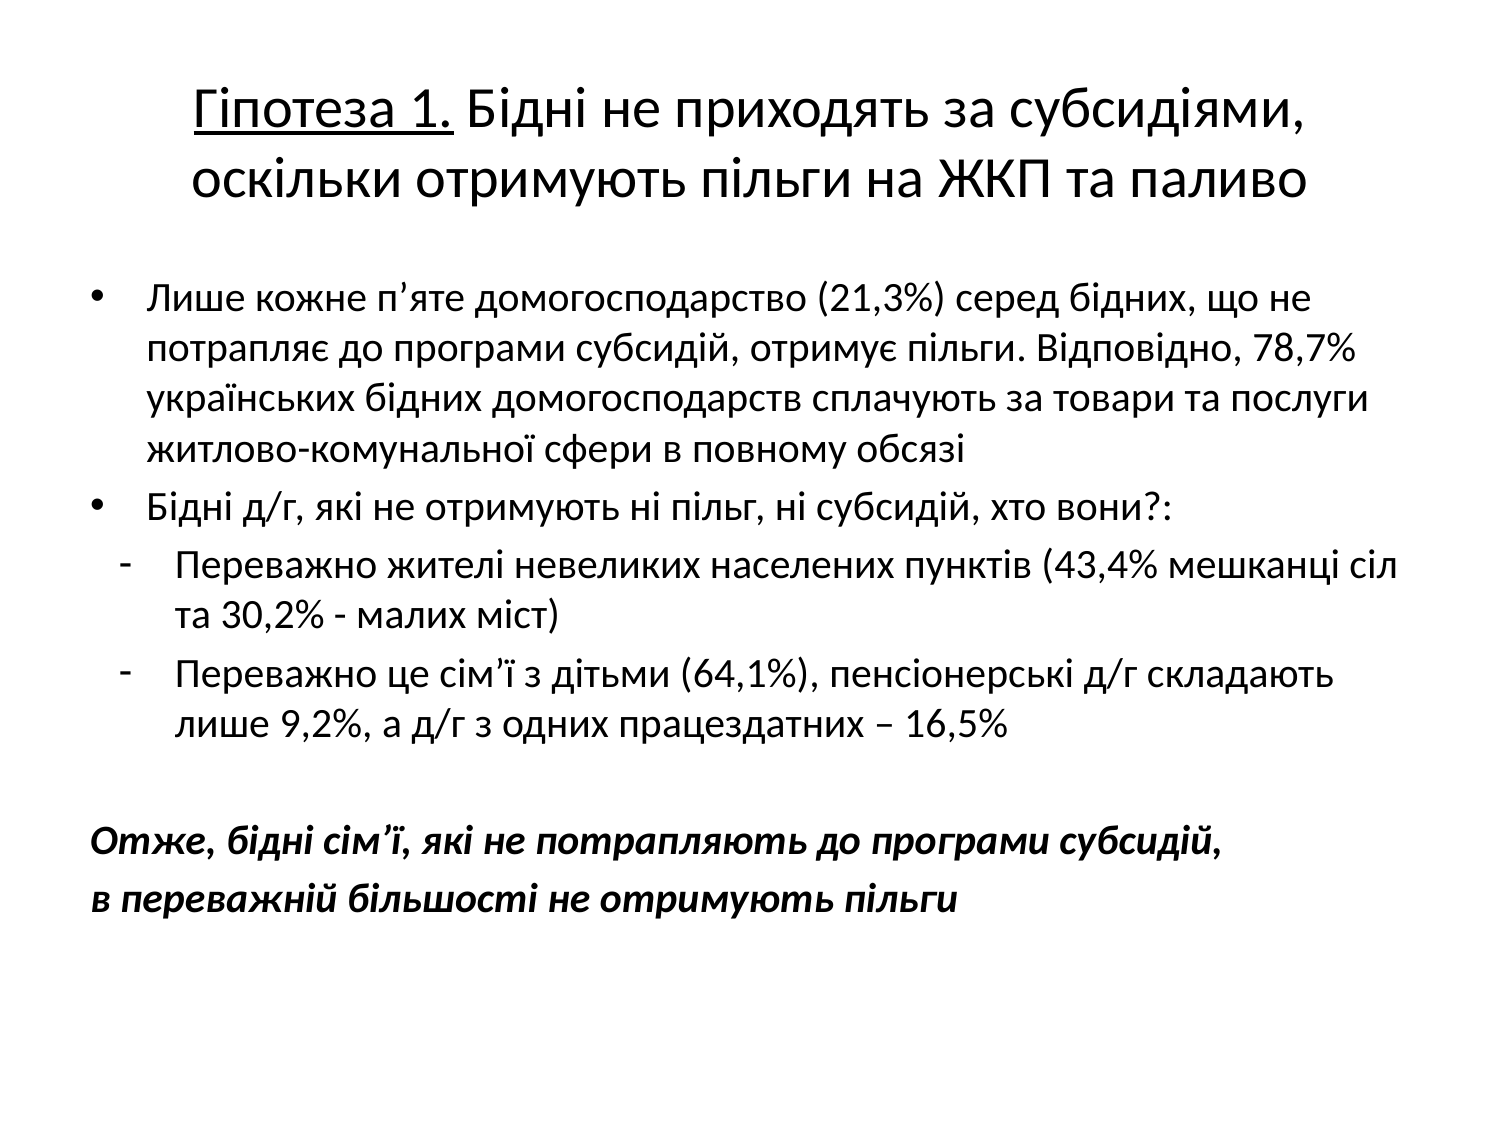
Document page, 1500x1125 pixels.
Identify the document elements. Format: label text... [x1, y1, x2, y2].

title Гіпотеза 1. Бідні не приходять за субсидіями, оскільки отримують пільги на ЖКП та паливо [74, 44, 1426, 233]
list Лише кожне п’яте домогосподарство (21,3%) серед бідних, що не потрапляє до програми субсидій, отримує пільги. Відповідно, 78,7% українських бідних домогосподарств сплачують за товари та послуги житлово-комунальної сфери в повному обсязі Бідні д/г, які не отримують ні пільг, ні субсидій, хто вони?: Переважно жителі невеликих населених пунктів (43,4% мешканці сіл та 30,2% - малих міст) Переважно це сім’ї з дітьми (64,1%), пенсіонерські д/г складають лише 9,2%, а д/г з одних працездатних – 16,5% Отже, бідні сім’ї, які не потрапляють до програми субсидій, в переважній більшості не отримують пільги [74, 262, 1426, 1006]
